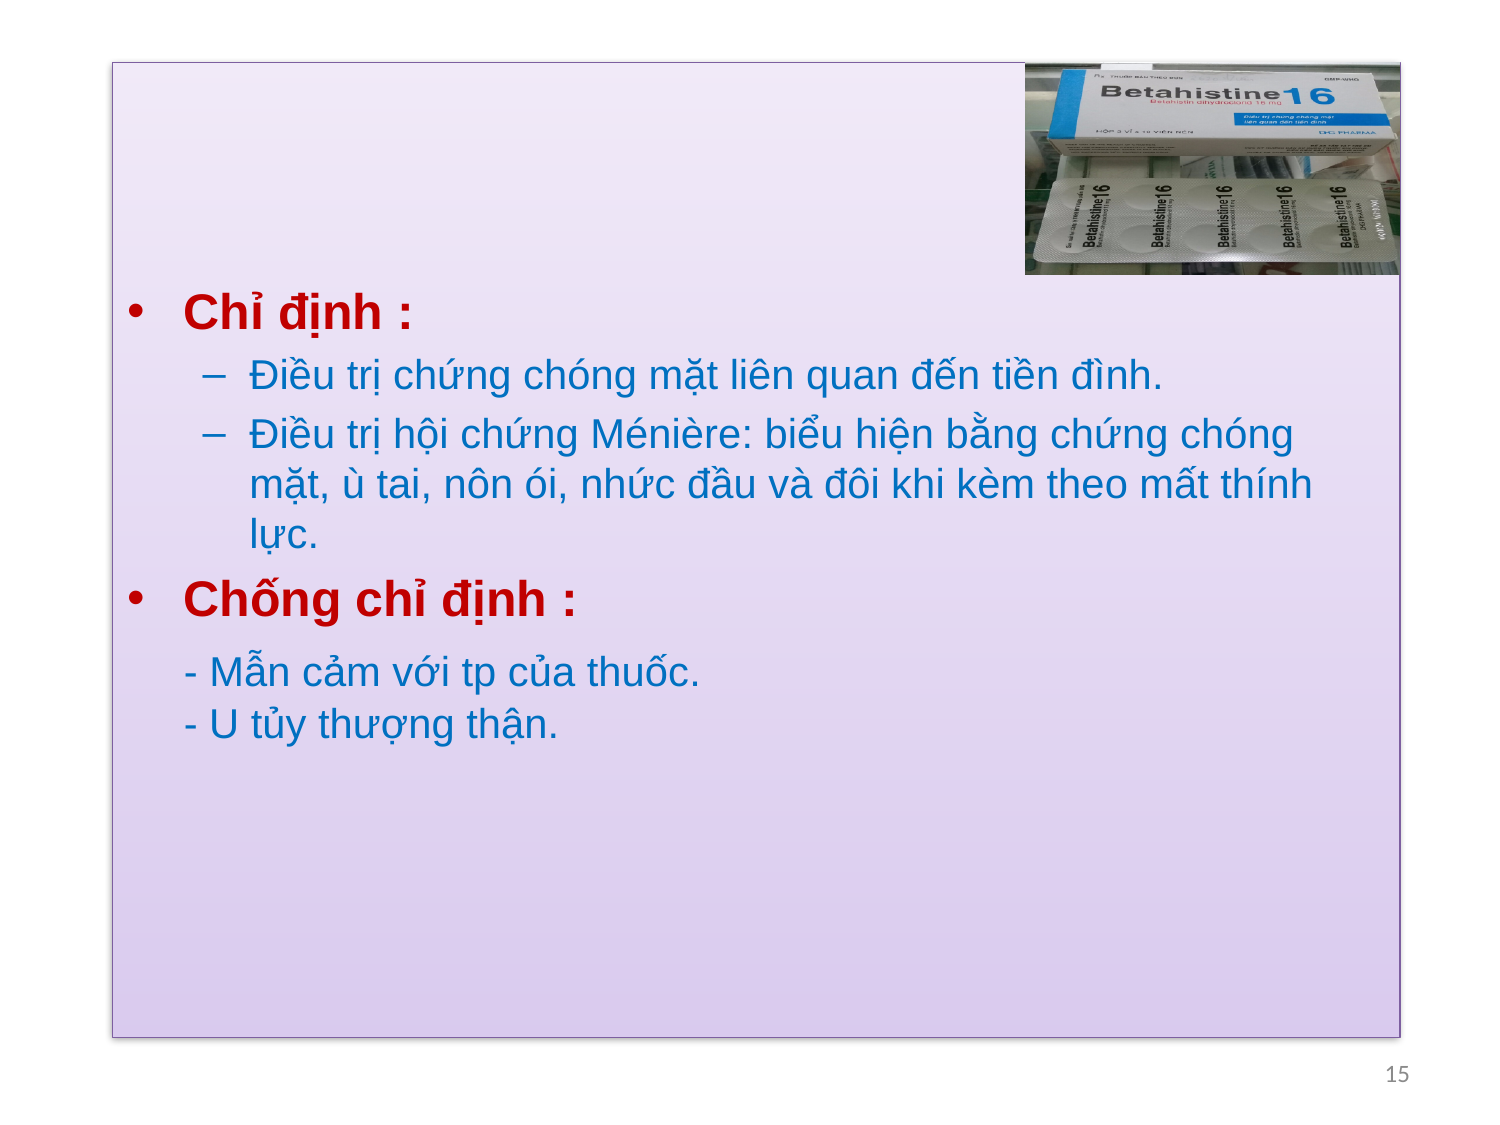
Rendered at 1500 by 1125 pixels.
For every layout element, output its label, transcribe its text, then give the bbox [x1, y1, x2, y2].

picture [1024, 62, 1401, 276]
slide_number 15 [1074, 1042, 1425, 1103]
list Chỉ định : Ðiều trị chứng chóng mặt liên quan đến tiền đình. Ðiều trị hội chứng Ménière: biểu hiện bằng chứng chóng mặt, ù tai, nôn ói, nhức đầu và đôi khi kèm theo mất thính lực. Chống chỉ định : - Mẫn cảm với tp của thuốc. - U tủy thượng thận. [112, 62, 1401, 1038]
